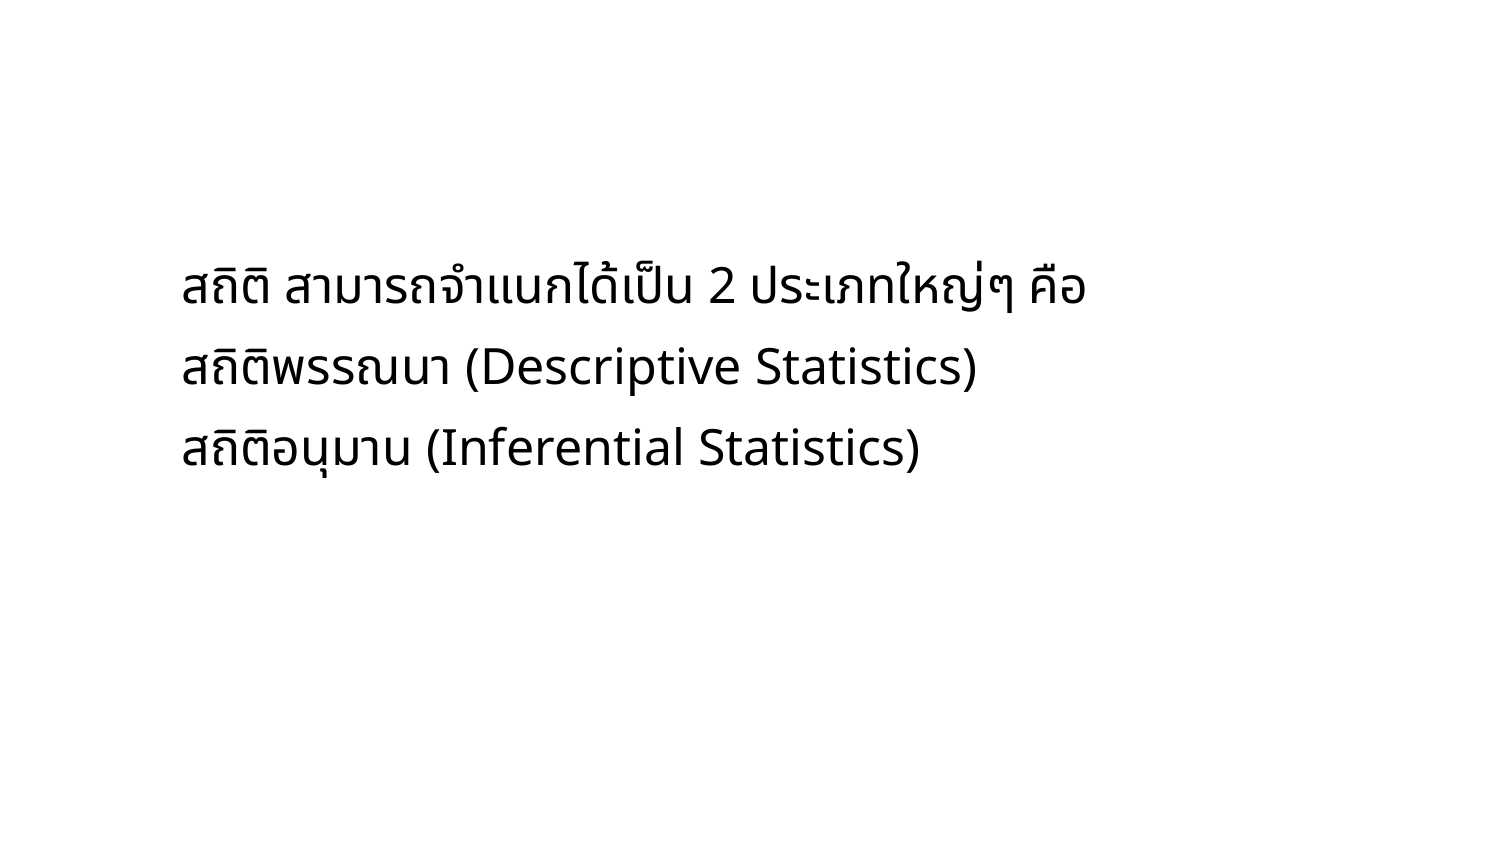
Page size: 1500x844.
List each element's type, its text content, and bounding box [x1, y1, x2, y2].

text_box สถิติ สามารถจำแนกได้เป็น 2 ประเภทใหญ่ๆ คือ สถิติพรรณนา (Descriptive Statistics) สถิติอนุมาน (Inferential Statistics) [166, 246, 1171, 483]
